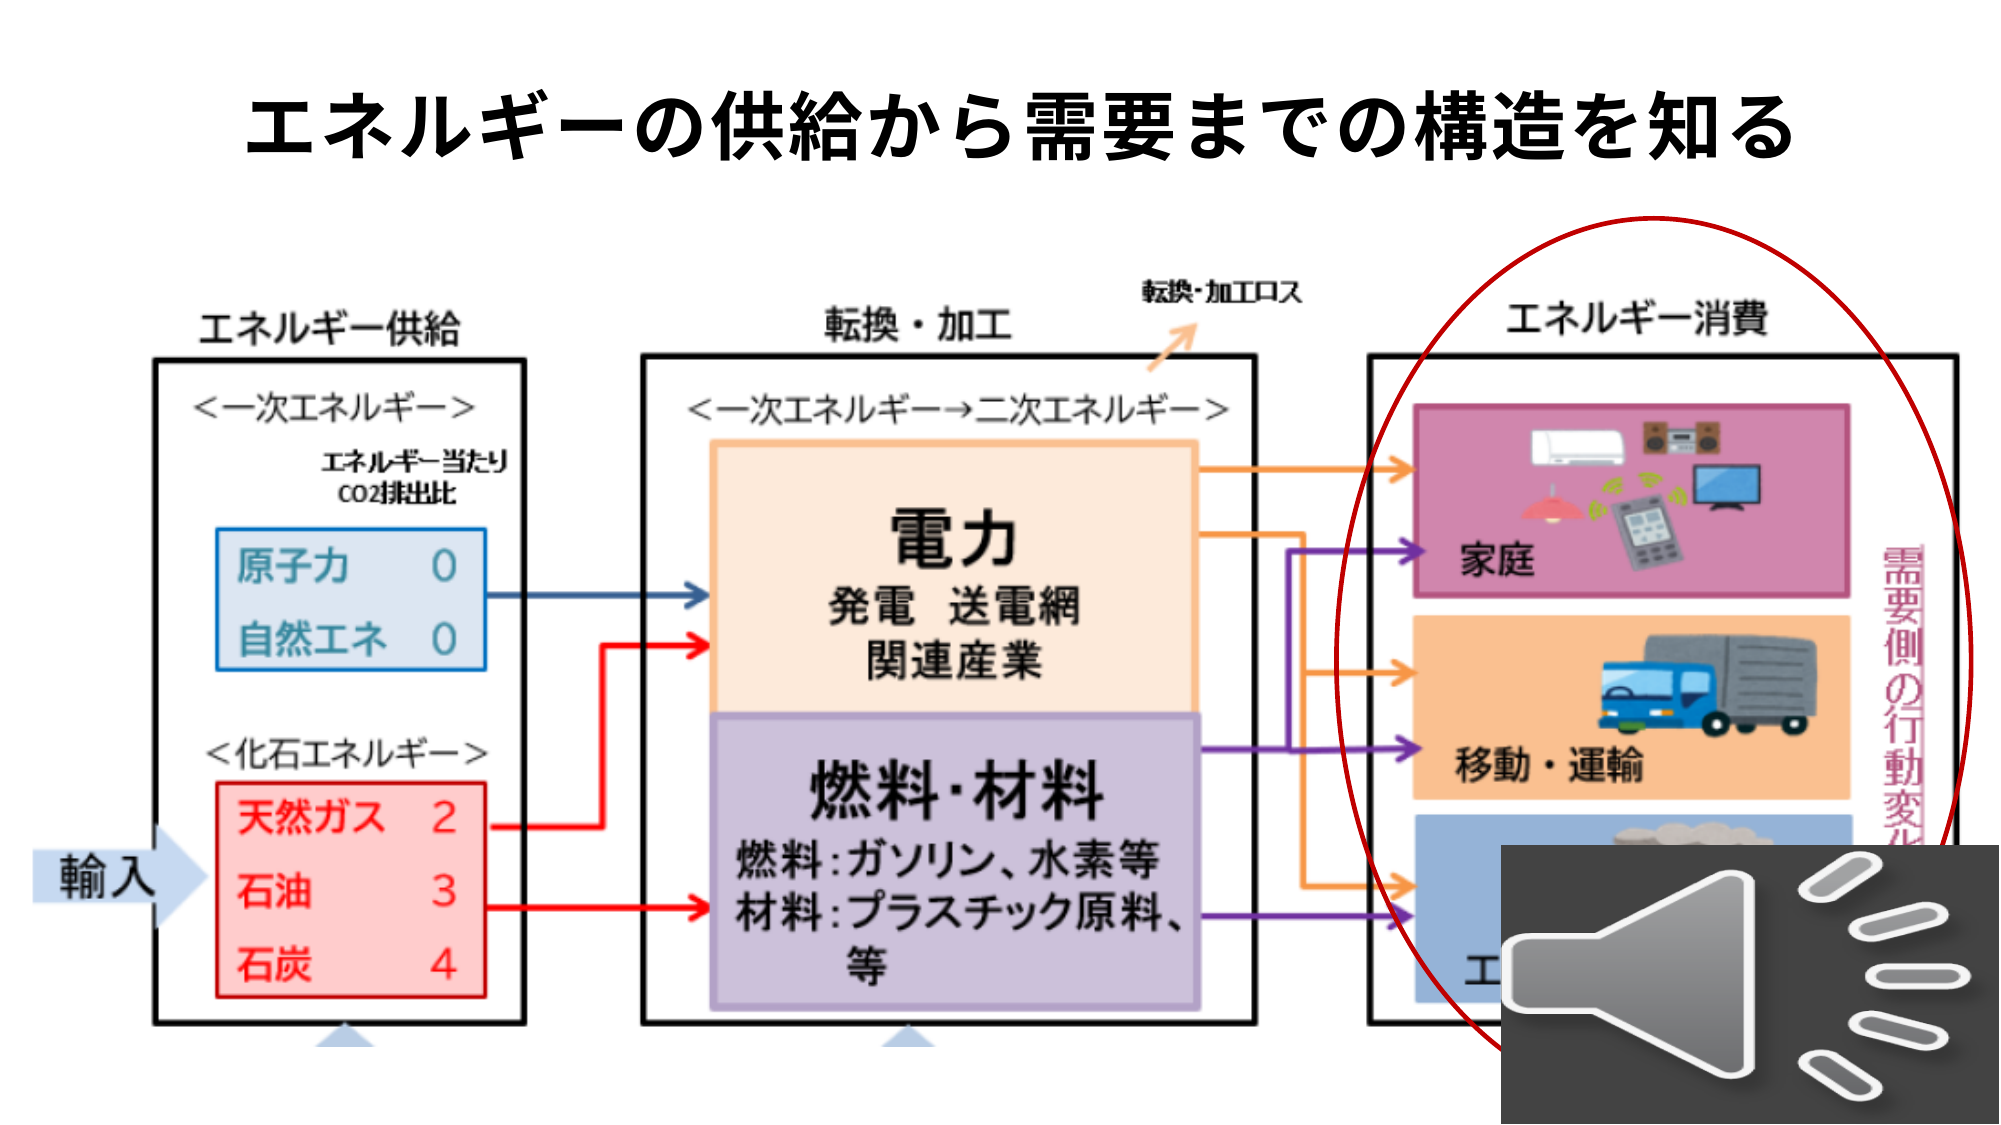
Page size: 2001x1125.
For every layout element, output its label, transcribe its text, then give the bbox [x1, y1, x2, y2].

text_box [1513, 217, 1795, 263]
picture [0, 263, 2000, 1125]
text_box エネルギーの供給から需要までの構造を知る [115, 21, 1929, 239]
